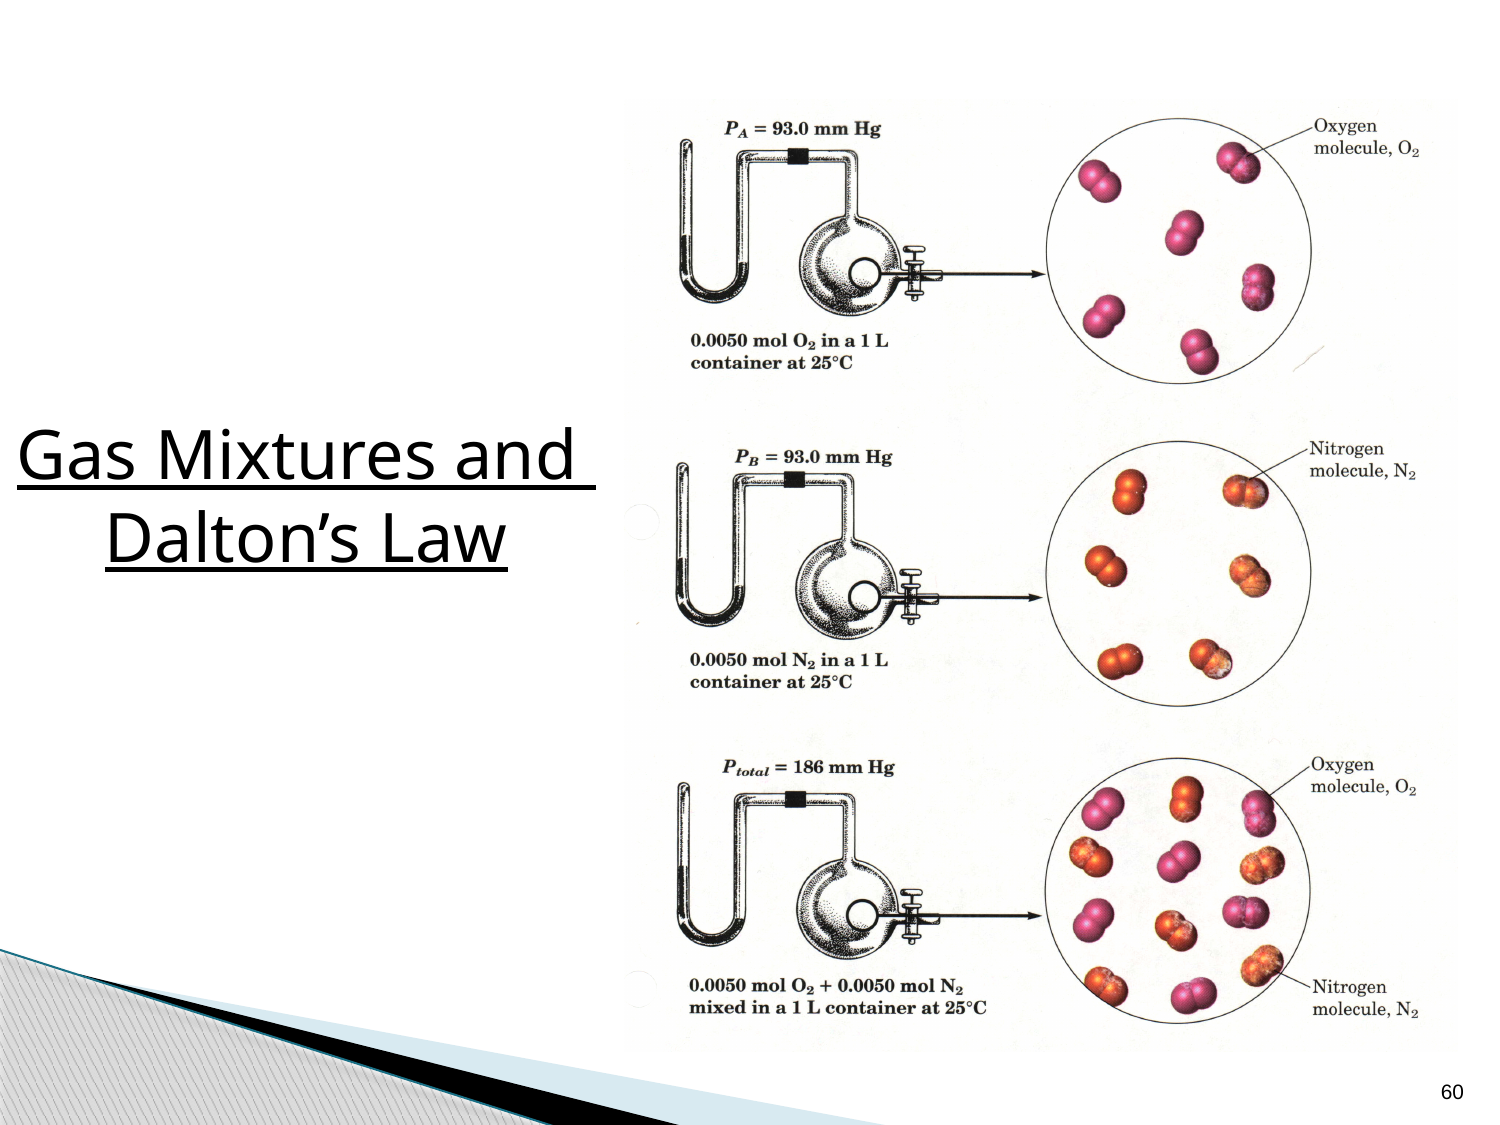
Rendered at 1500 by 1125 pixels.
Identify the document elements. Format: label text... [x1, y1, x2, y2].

title Gas Mixtures and Dalton’s Law [0, 362, 613, 625]
picture [624, 99, 1458, 1052]
slide_number 60 [1418, 1051, 1479, 1112]
